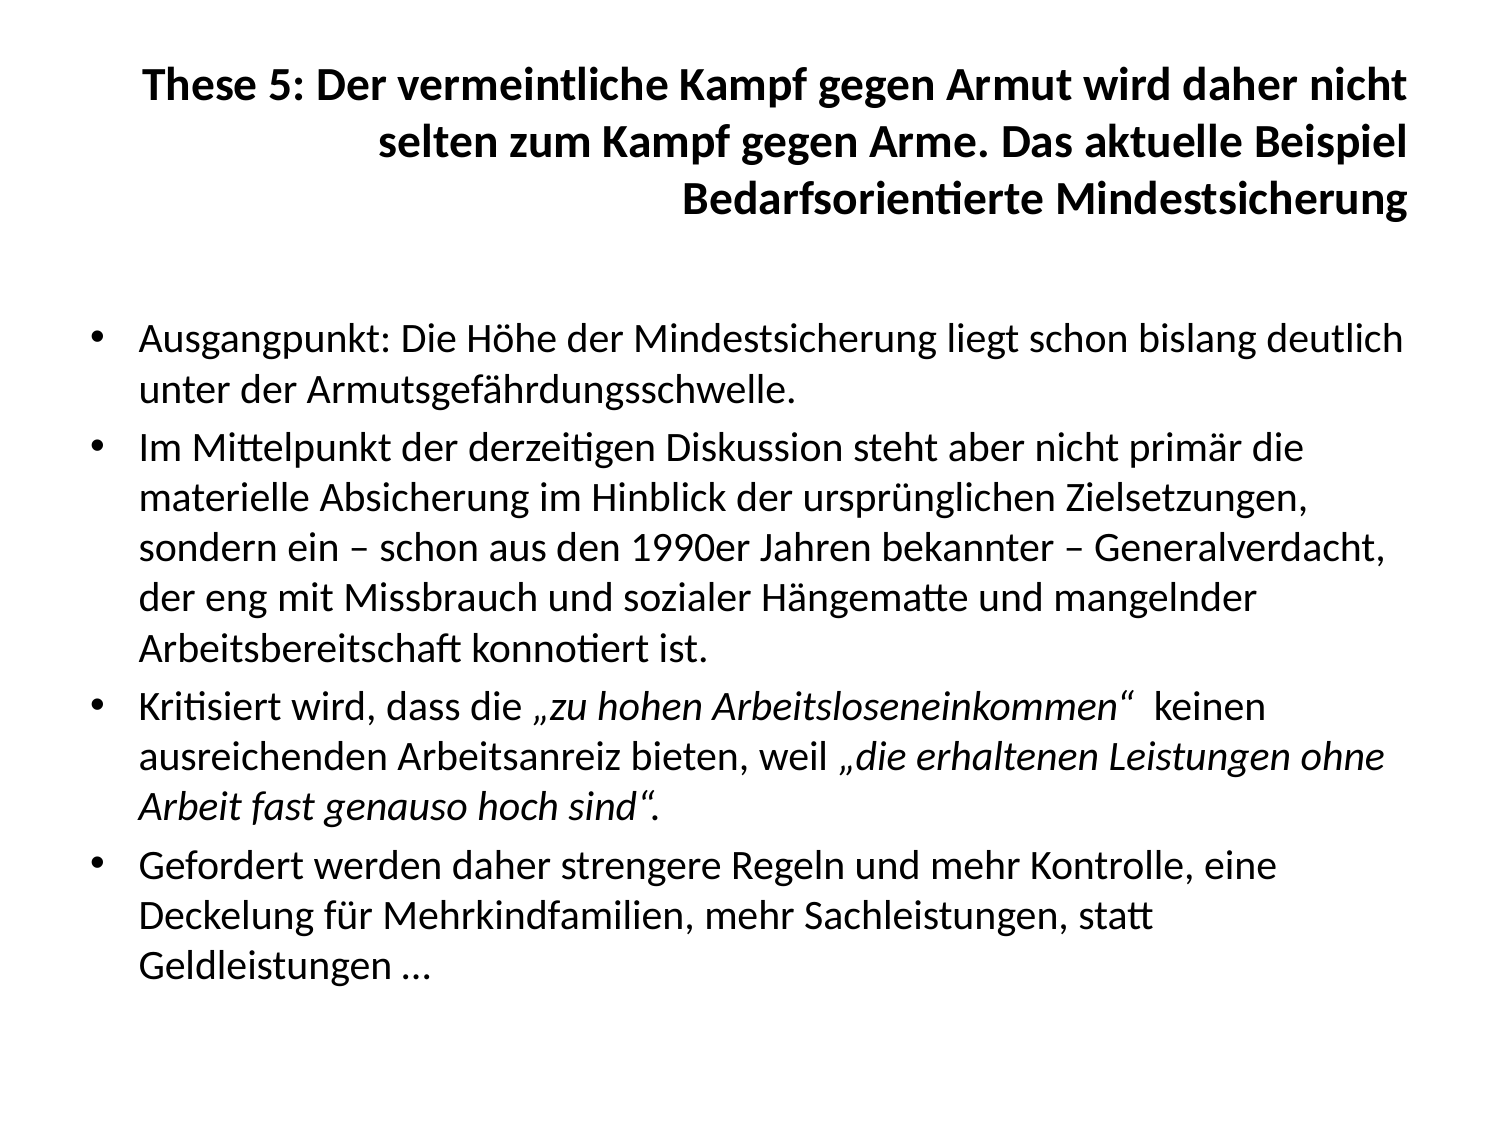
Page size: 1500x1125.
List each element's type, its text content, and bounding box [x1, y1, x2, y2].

title These 5: Der vermeintliche Kampf gegen Armut wird daher nicht selten zum Kampf gegen Arme. Das aktuelle Beispiel Bedarfsorientierte Mindestsicherung [75, 45, 1425, 233]
list Ausgangpunkt: Die Höhe der Mindestsicherung liegt schon bislang deutlich unter der Armutsgefährdungsschwelle. Im Mittelpunkt der derzeitigen Diskussion steht aber nicht primär die materielle Absicherung im Hinblick der ursprünglichen Zielsetzungen, sondern ein – schon aus den 1990er Jahren bekannter – Generalverdacht, der eng mit Missbrauch und sozialer Hängematte und mangelnder Arbeitsbereitschaft konnotiert ist. Kritisiert wird, dass die „zu hohen Arbeitsloseneinkommen“ keinen ausreichenden Arbeitsanreiz bieten, weil „die erhaltenen Leistungen ohne Arbeit fast genauso hoch sind“. Gefordert werden daher strengere Regeln und mehr Kontrolle, eine Deckelung für Mehrkindfamilien, mehr Sachleistungen, statt Geldleistungen … [75, 262, 1425, 1005]
